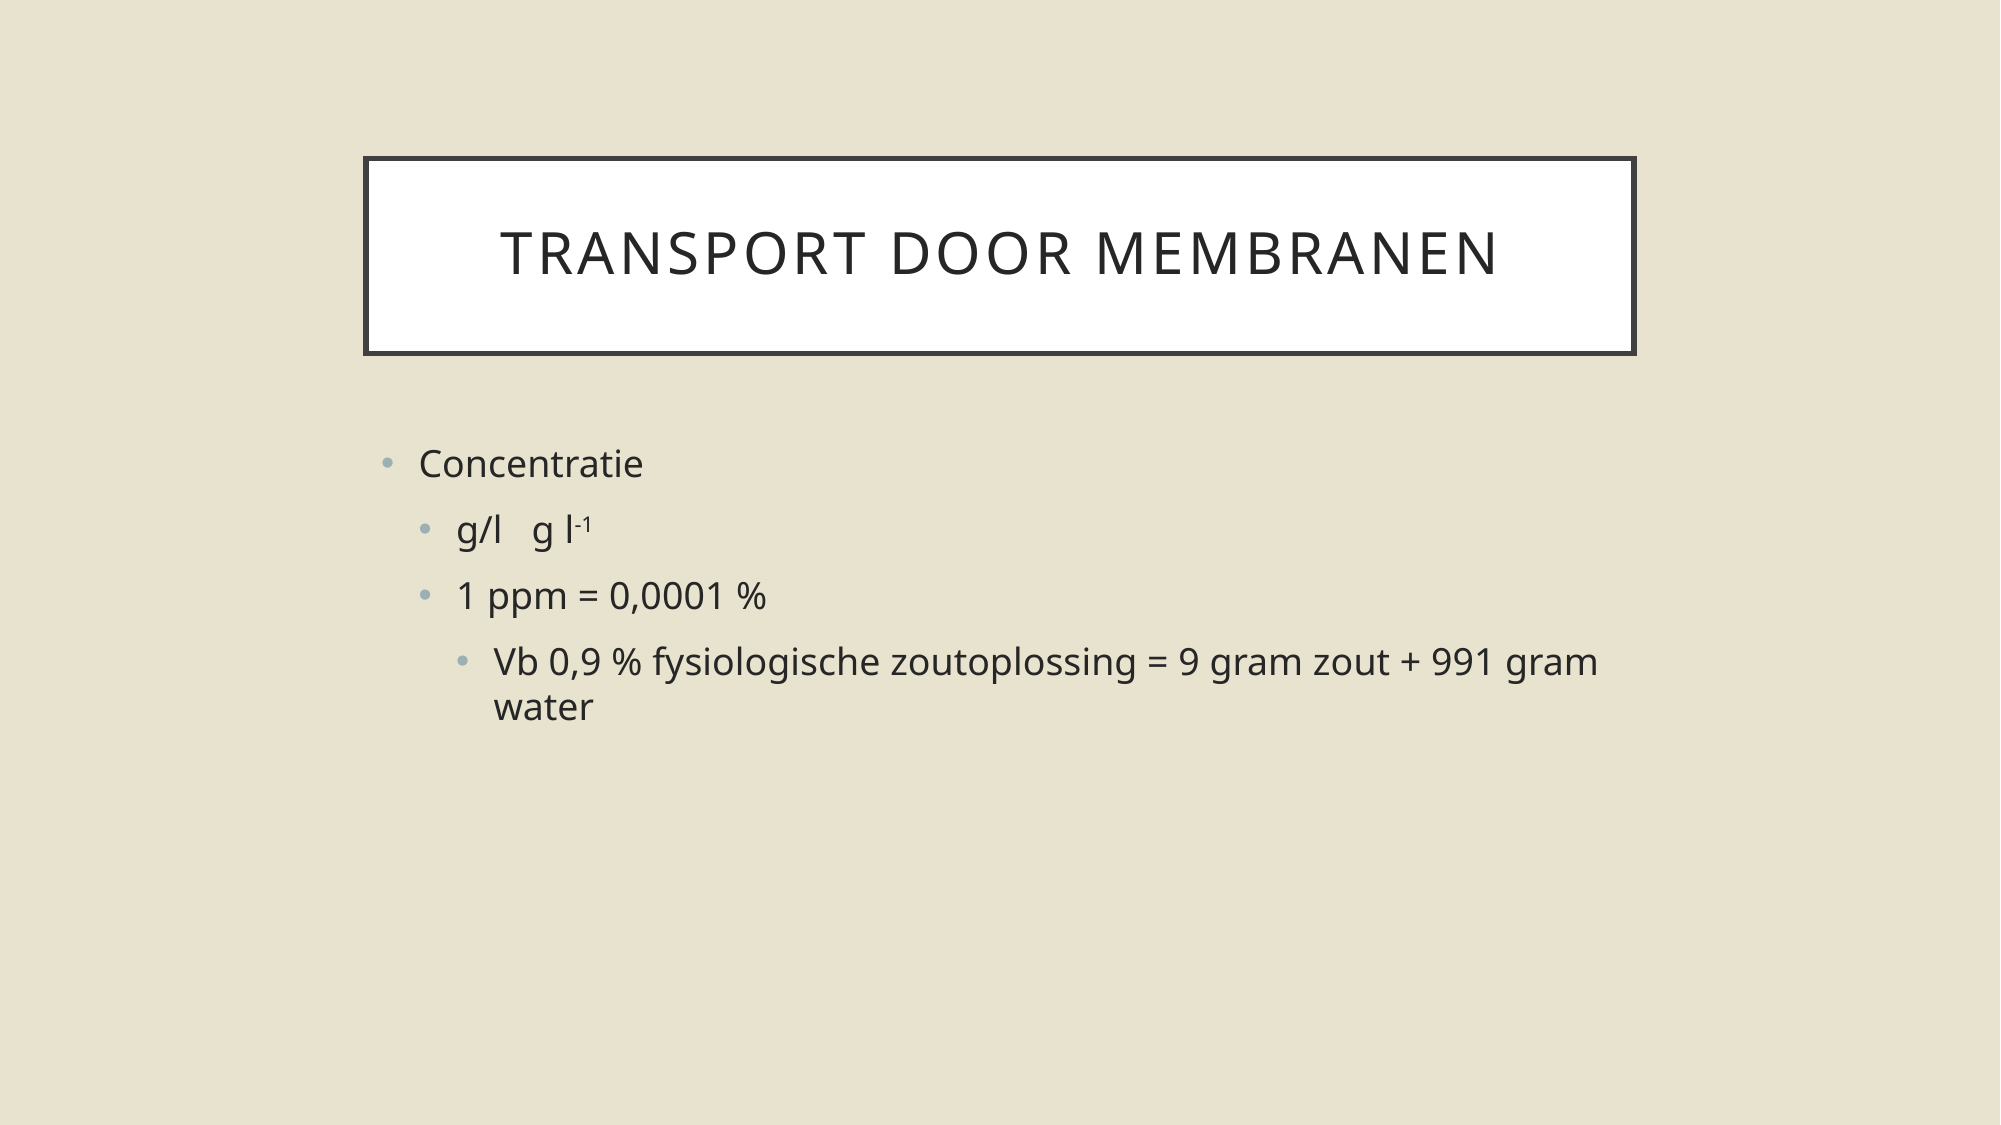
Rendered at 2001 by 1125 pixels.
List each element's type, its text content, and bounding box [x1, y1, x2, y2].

title Transport door membranen [363, 156, 1637, 356]
list Concentratie g/l g l-1 1 ppm = 0,0001 % Vb 0,9 % fysiologische zoutoplossing = 9 gram zout + 991 gram water [366, 432, 1634, 942]
